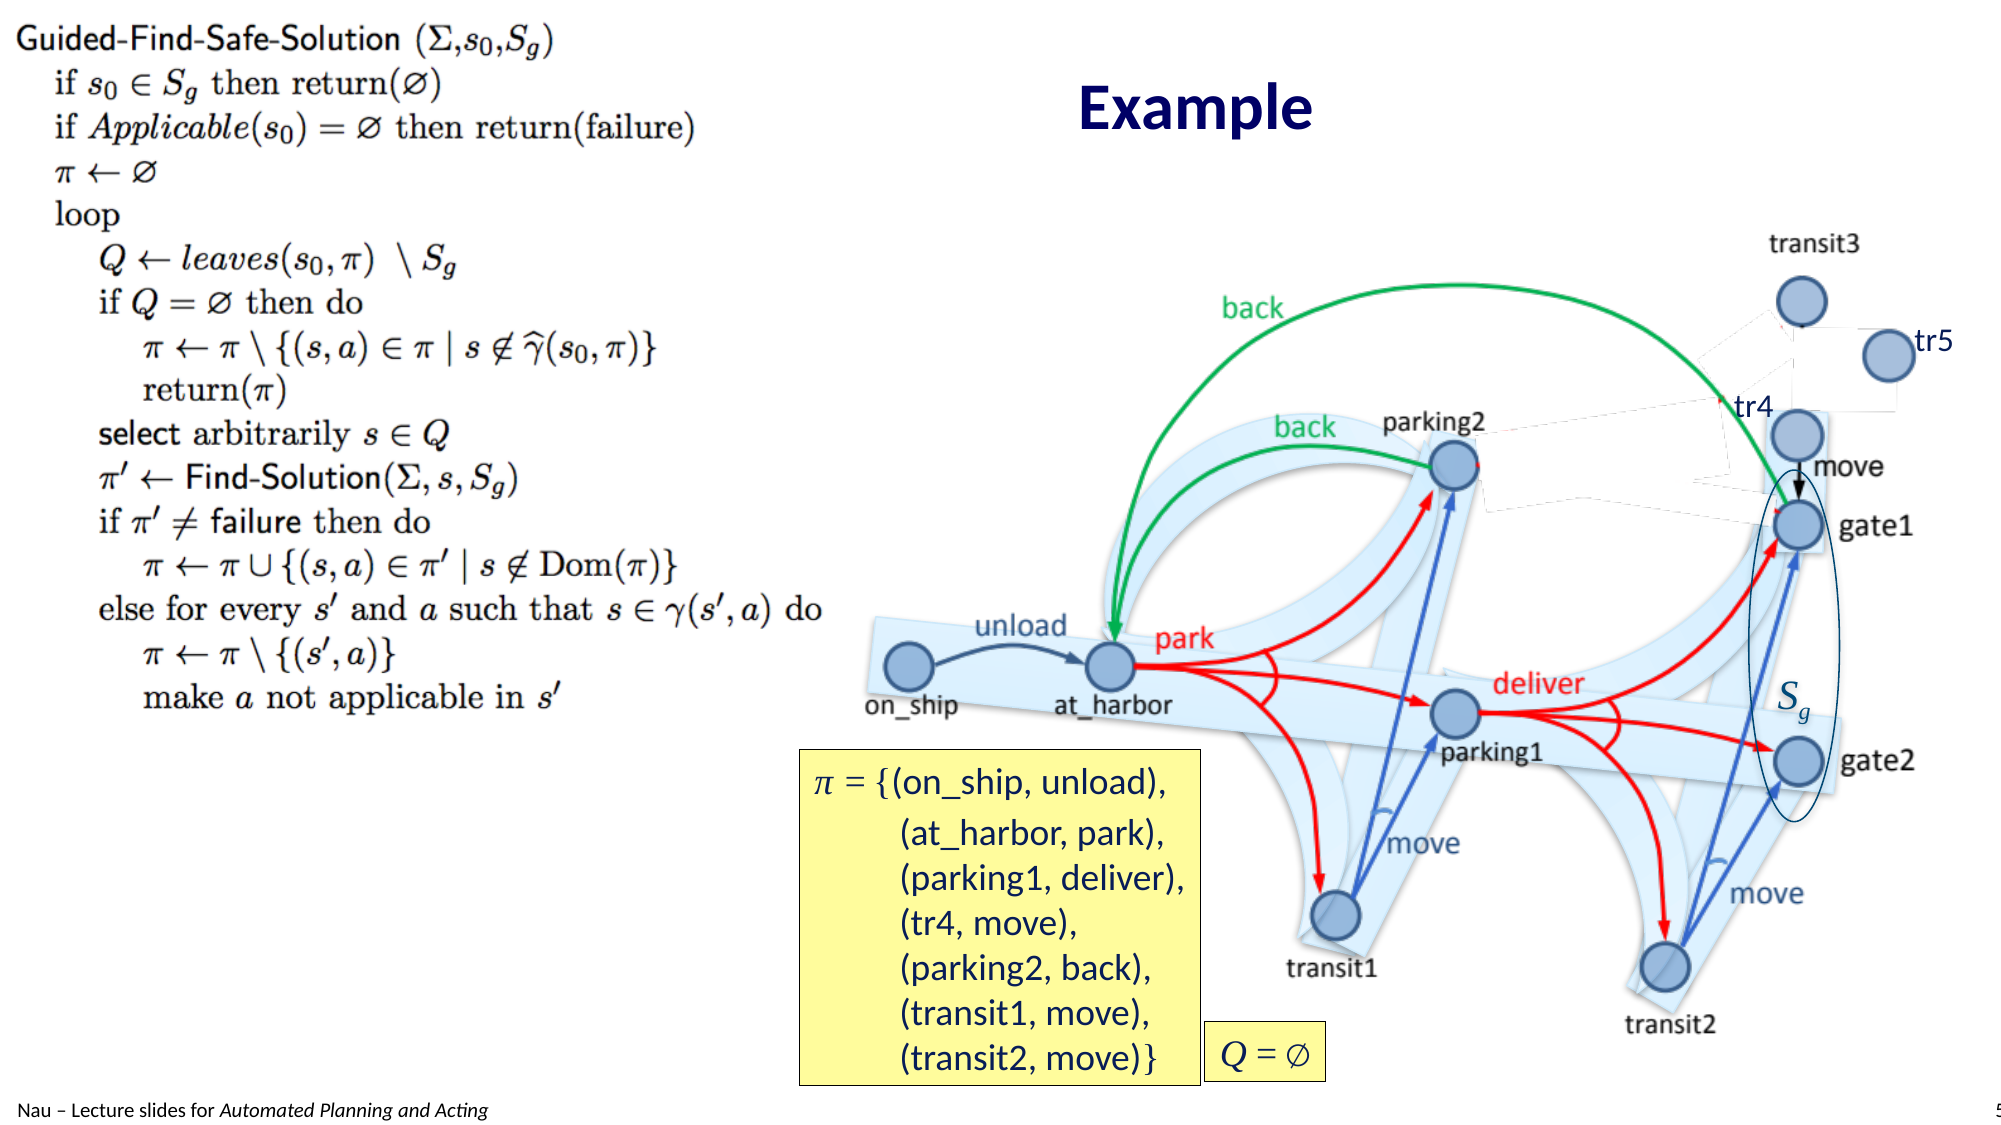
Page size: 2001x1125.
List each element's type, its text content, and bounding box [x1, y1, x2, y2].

title Example [833, 16, 1726, 151]
picture [15, 15, 831, 721]
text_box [860, 214, 1924, 1045]
text_box tr5 [1927, 310, 1969, 366]
text_box Q = ∅ [1204, 1053, 1326, 1082]
text_box π = {(on_ship, unload), (at_harbor, park), (parking1, deliver), (tr4, move), (parking2, back), (transit1, move), (transit2, move)} [799, 749, 1201, 1086]
